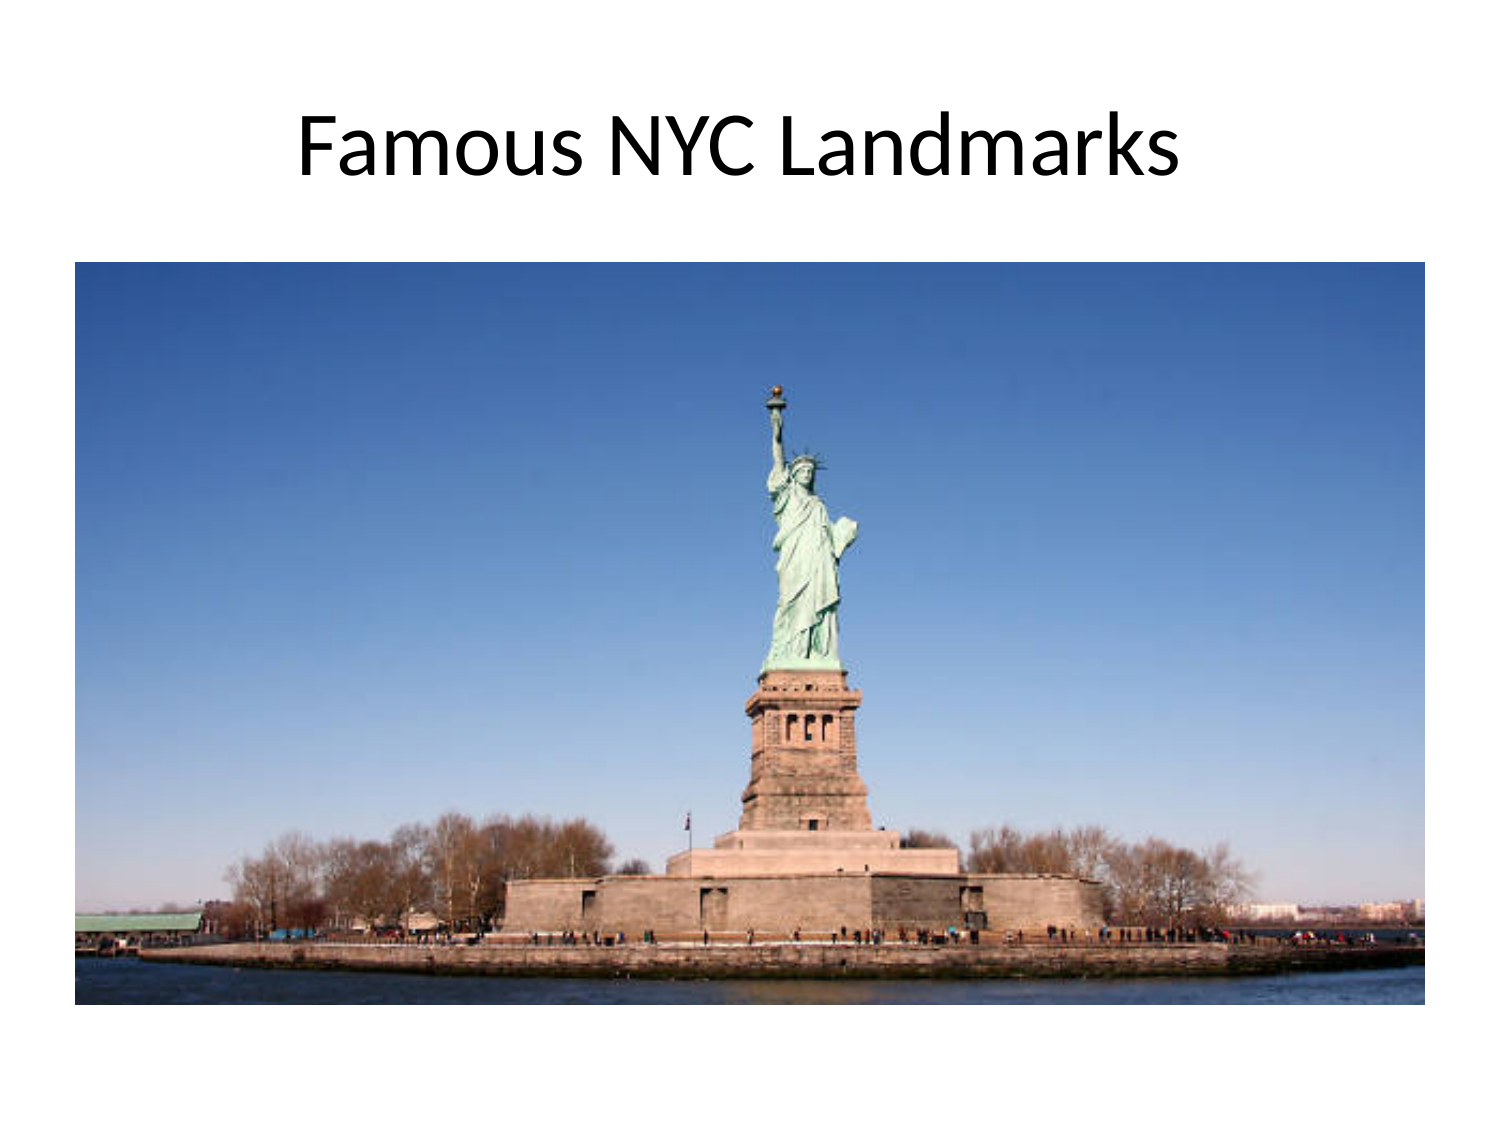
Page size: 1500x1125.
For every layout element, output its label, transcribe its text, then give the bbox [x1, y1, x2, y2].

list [74, 262, 1426, 1006]
title Famous NYC Landmarks [75, 45, 1425, 233]
